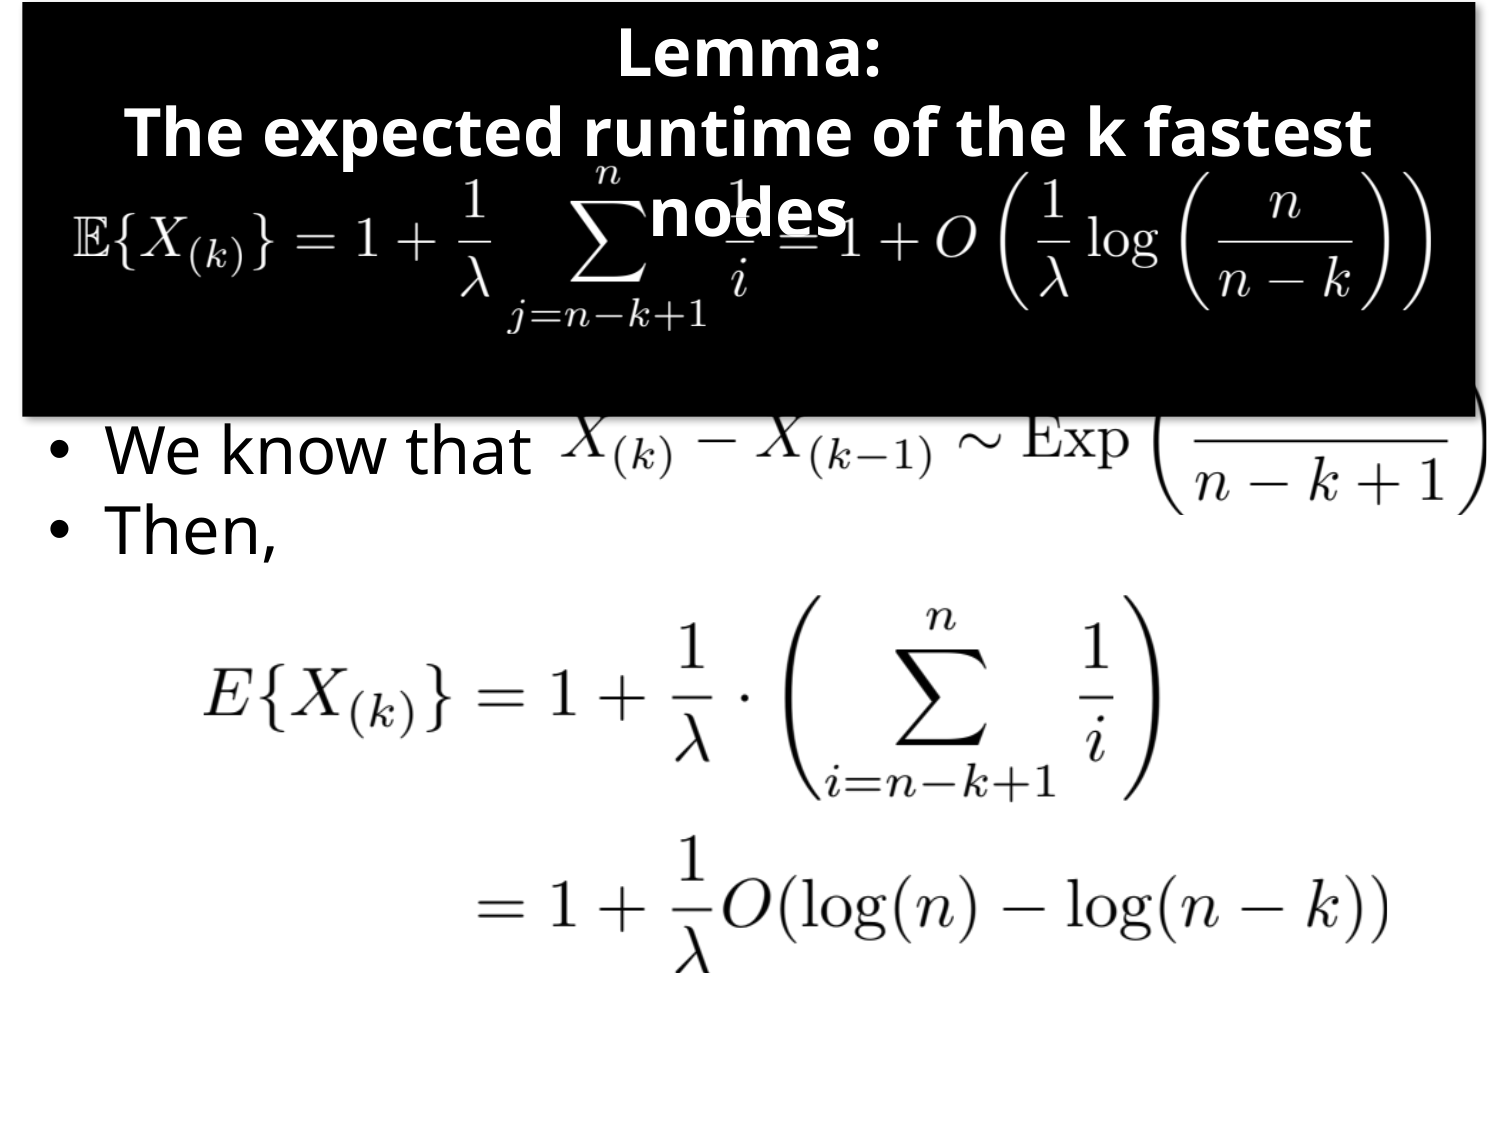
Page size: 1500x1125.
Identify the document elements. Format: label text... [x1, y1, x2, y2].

text_box Lemma: The expected runtime of the k fastest nodes [22, 2, 1476, 417]
picture [203, 593, 1388, 974]
picture [69, 156, 1434, 334]
picture [559, 364, 1487, 516]
text_box Proof: We know that Then, [33, 240, 1500, 736]
